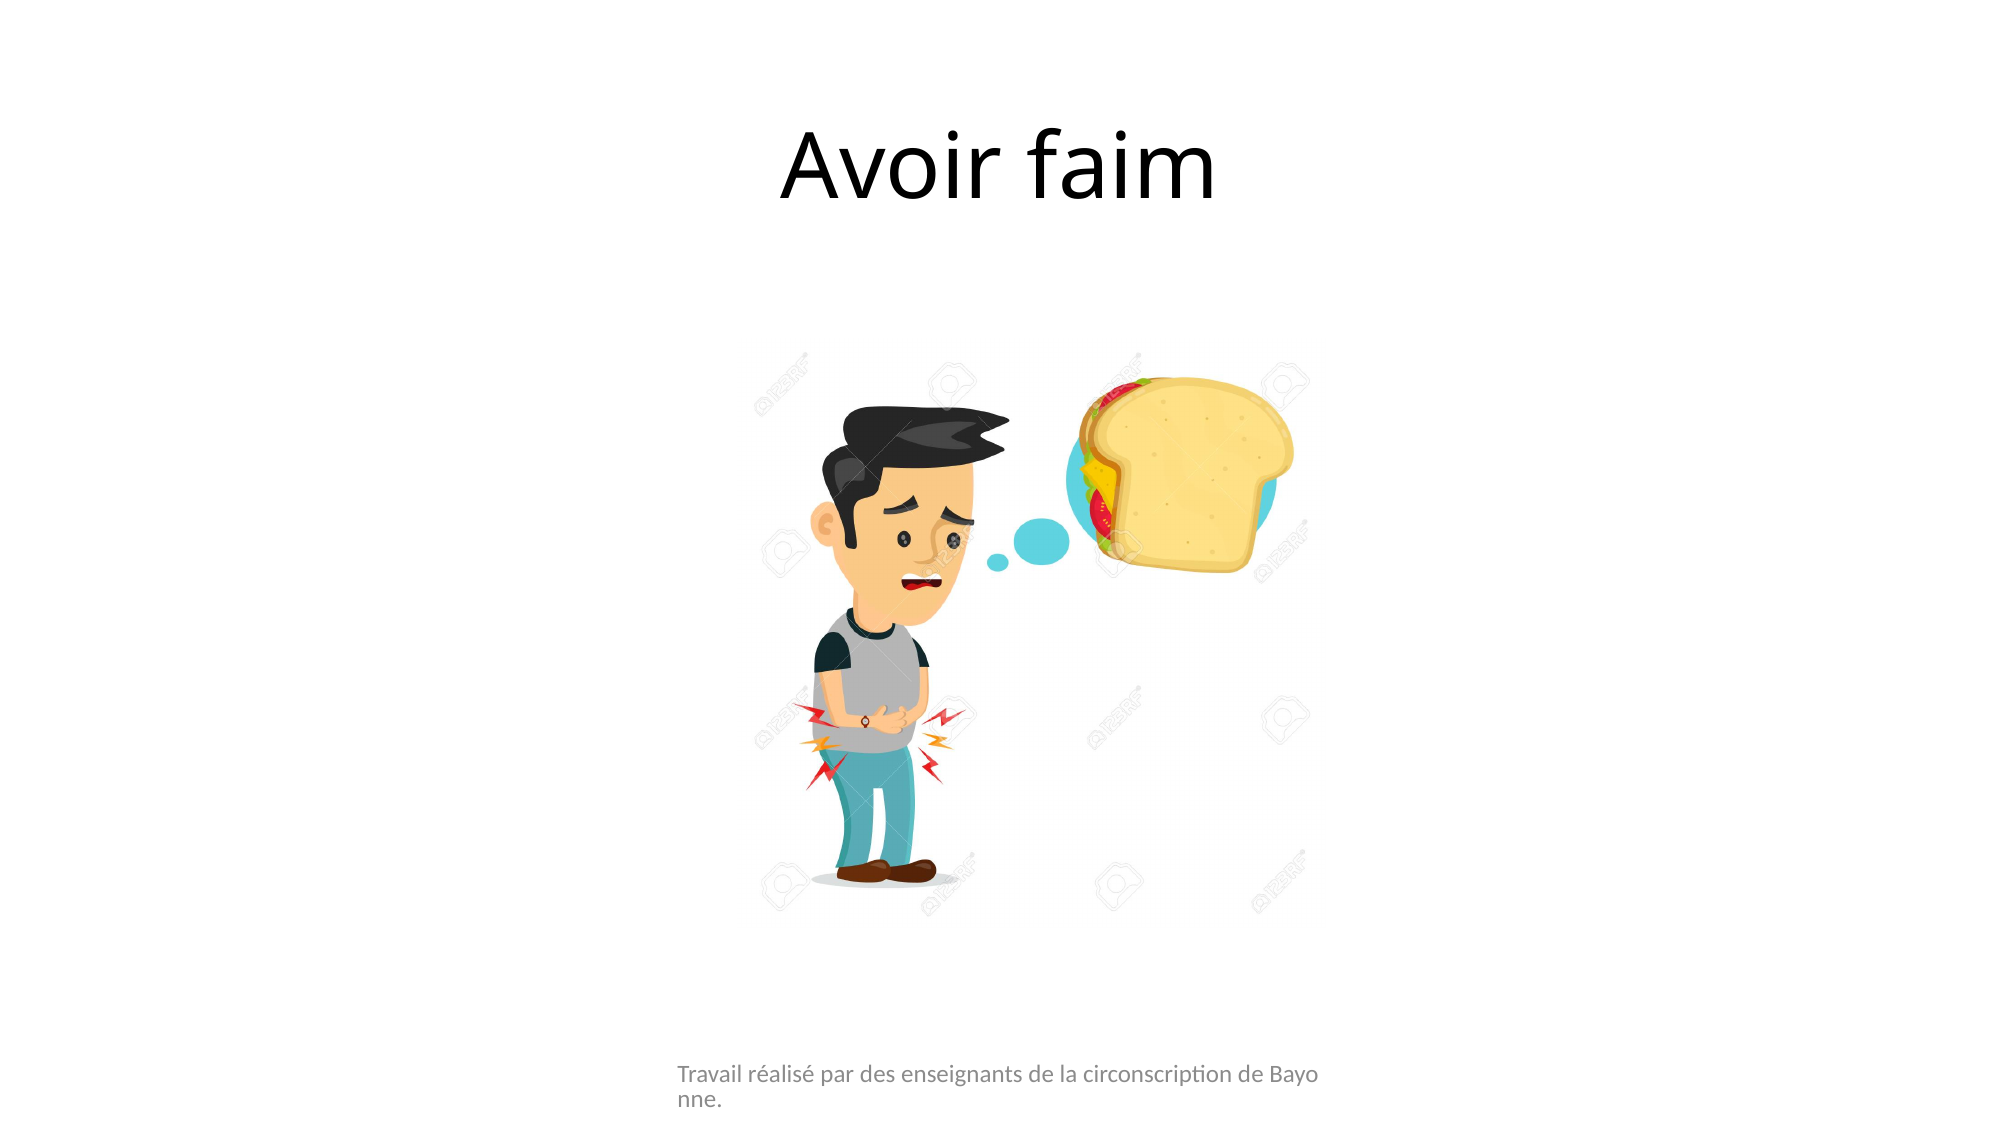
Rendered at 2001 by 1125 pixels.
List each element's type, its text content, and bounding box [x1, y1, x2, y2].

picture [737, 338, 1326, 928]
footer Travail réalisé par des enseignants de la circonscription de Bayonne. [662, 1042, 1338, 1103]
title Avoir faim [137, 59, 1863, 278]
